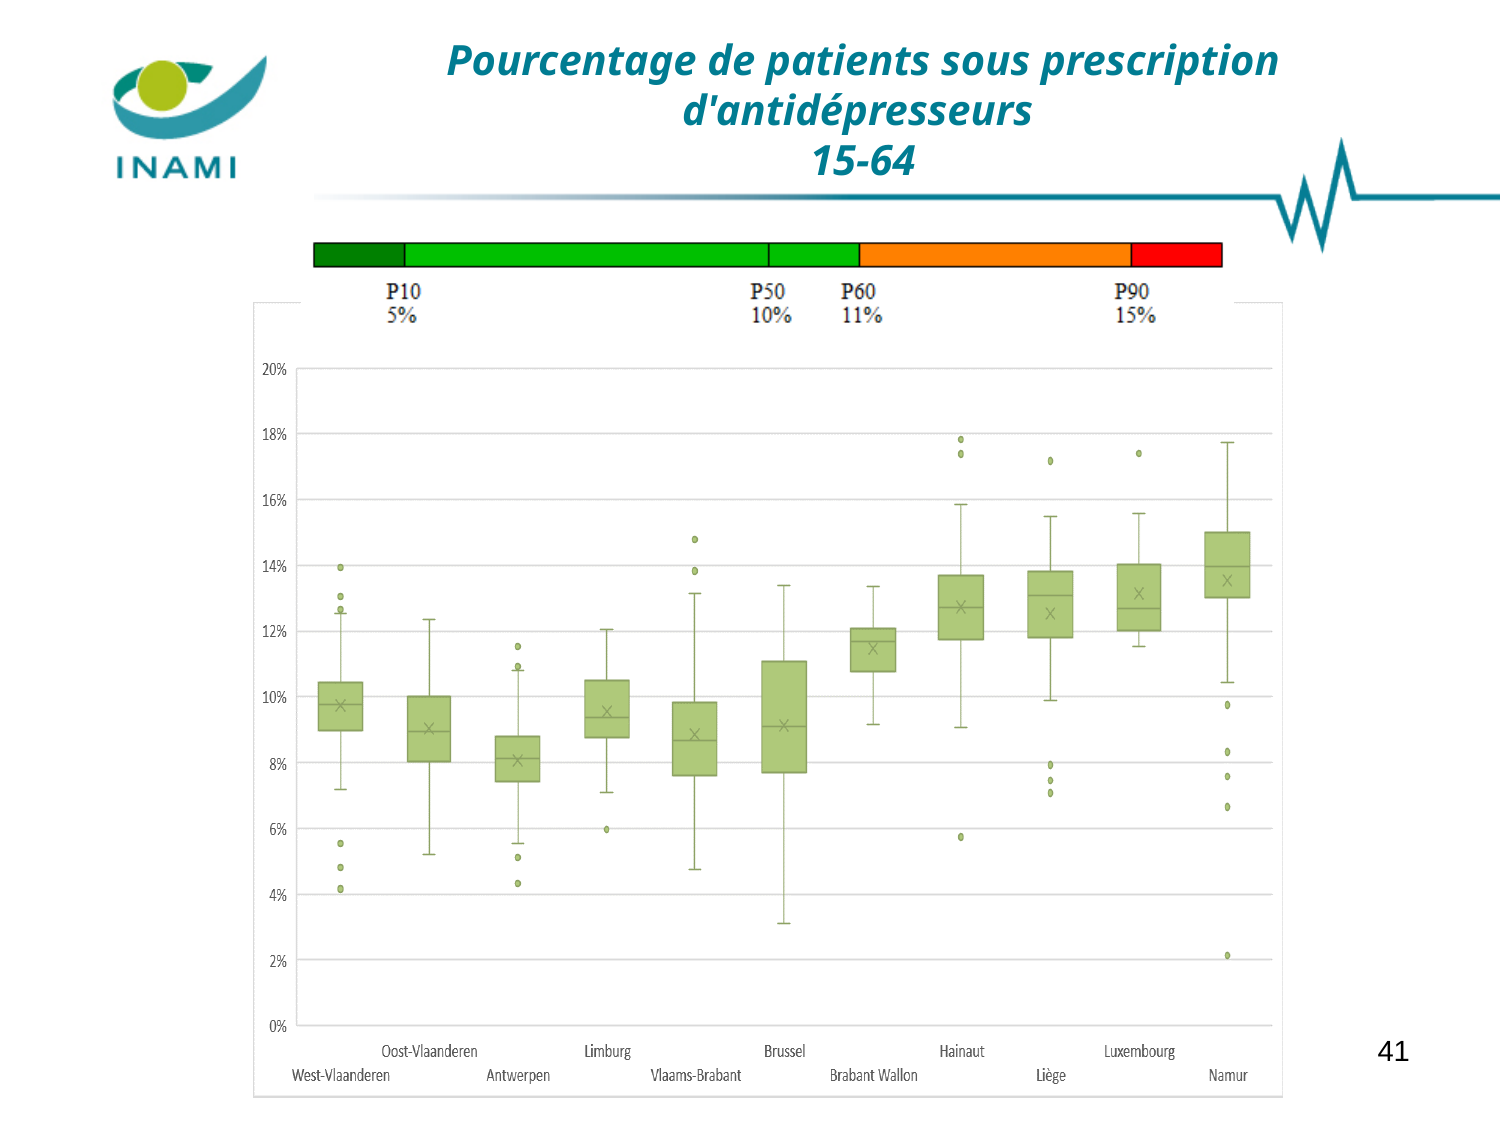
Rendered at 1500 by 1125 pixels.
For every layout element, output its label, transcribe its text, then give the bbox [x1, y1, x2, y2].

slide_number 41 [1285, 1024, 1425, 1103]
title Pourcentage de patients sous prescription d'antidépresseurs 15-64 [301, 45, 1425, 173]
picture [53, 6, 1500, 1098]
